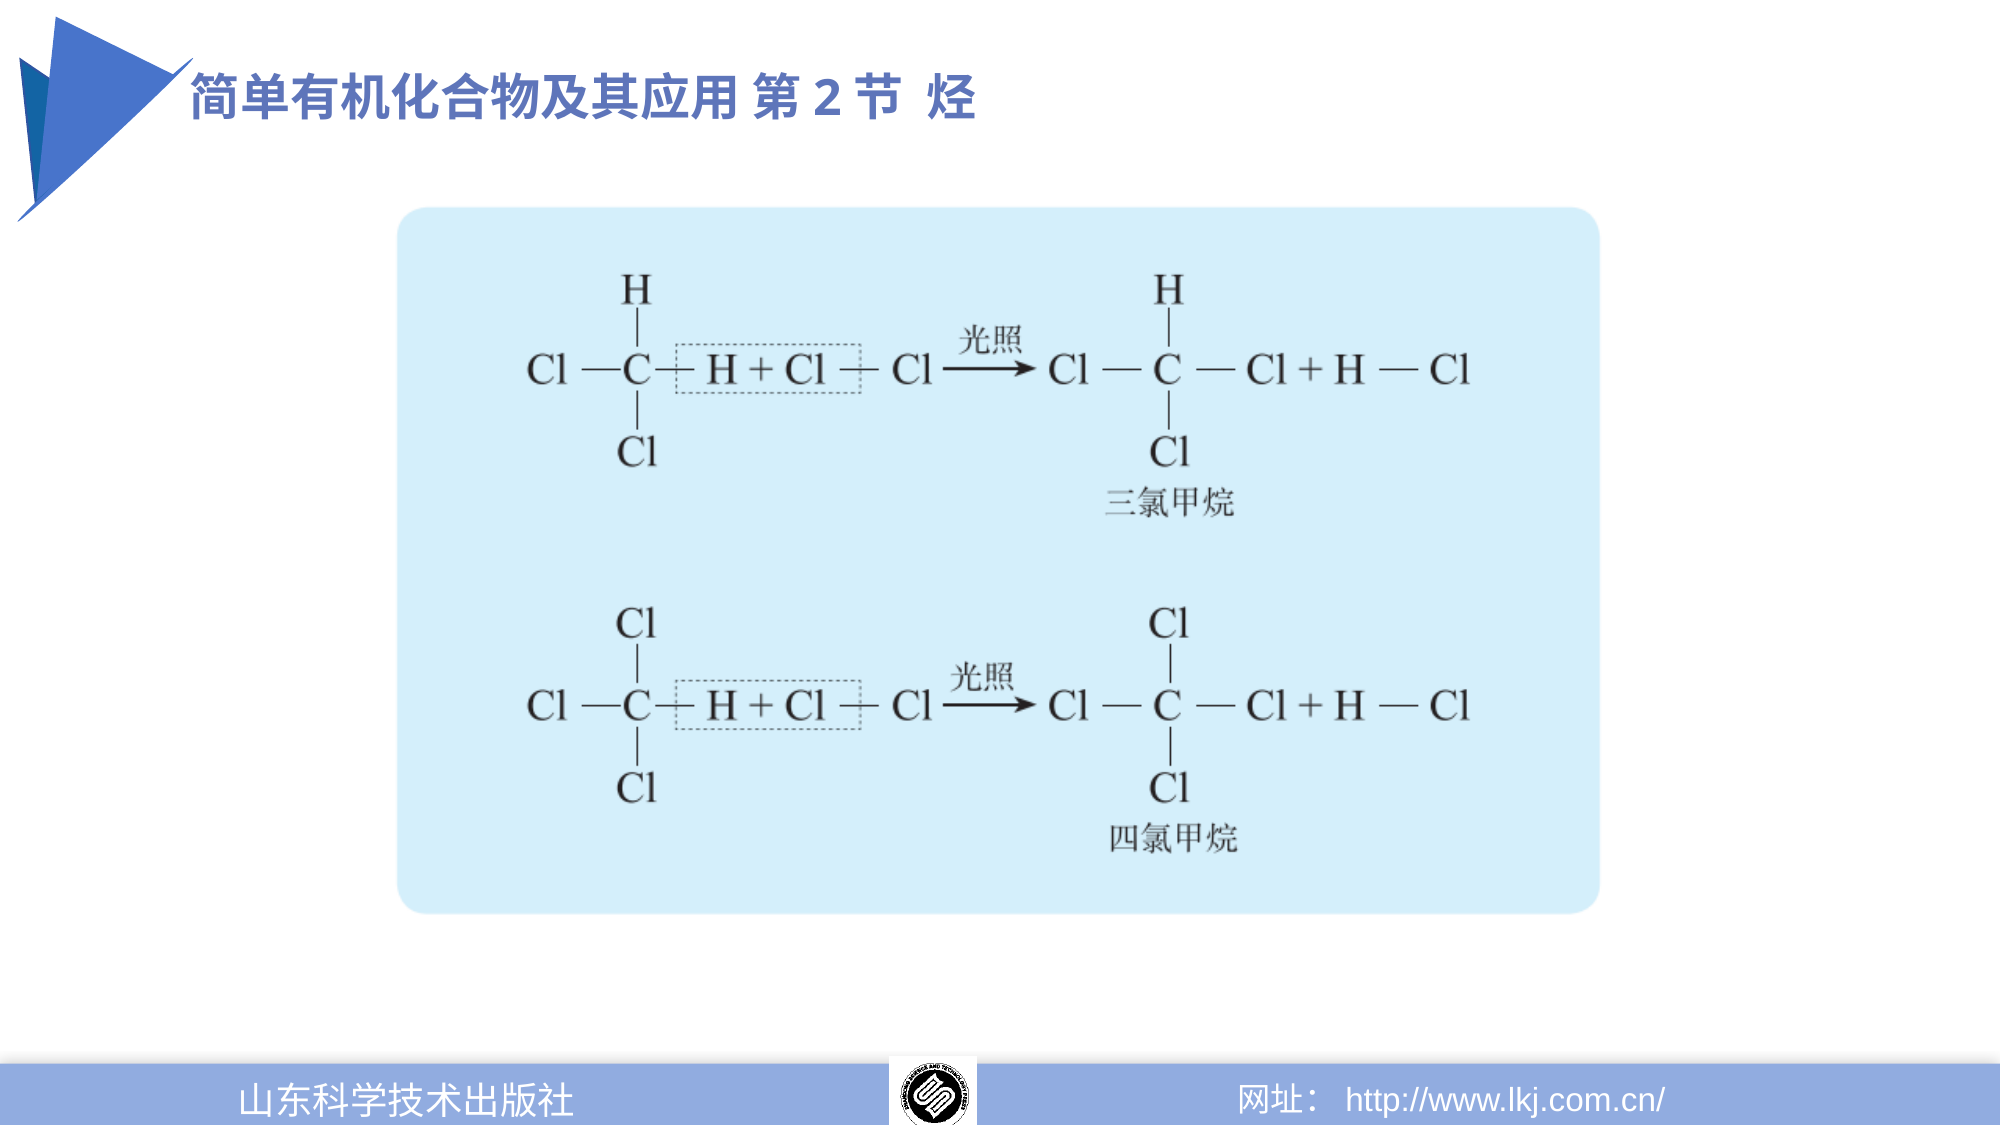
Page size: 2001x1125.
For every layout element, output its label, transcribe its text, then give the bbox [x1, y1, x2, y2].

text_box 网址：http://www.lkj.com.cn/ [1222, 1070, 1890, 1125]
text_box [978, 1062, 2000, 1125]
text_box [0, 1062, 889, 1125]
text_box 简单有机化合物及其应用 第2节 烃 [226, 58, 1534, 134]
picture [889, 1055, 978, 1125]
text_box 山东科学技术出版社 [222, 1069, 889, 1125]
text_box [0, 29, 226, 182]
picture [385, 199, 1615, 922]
